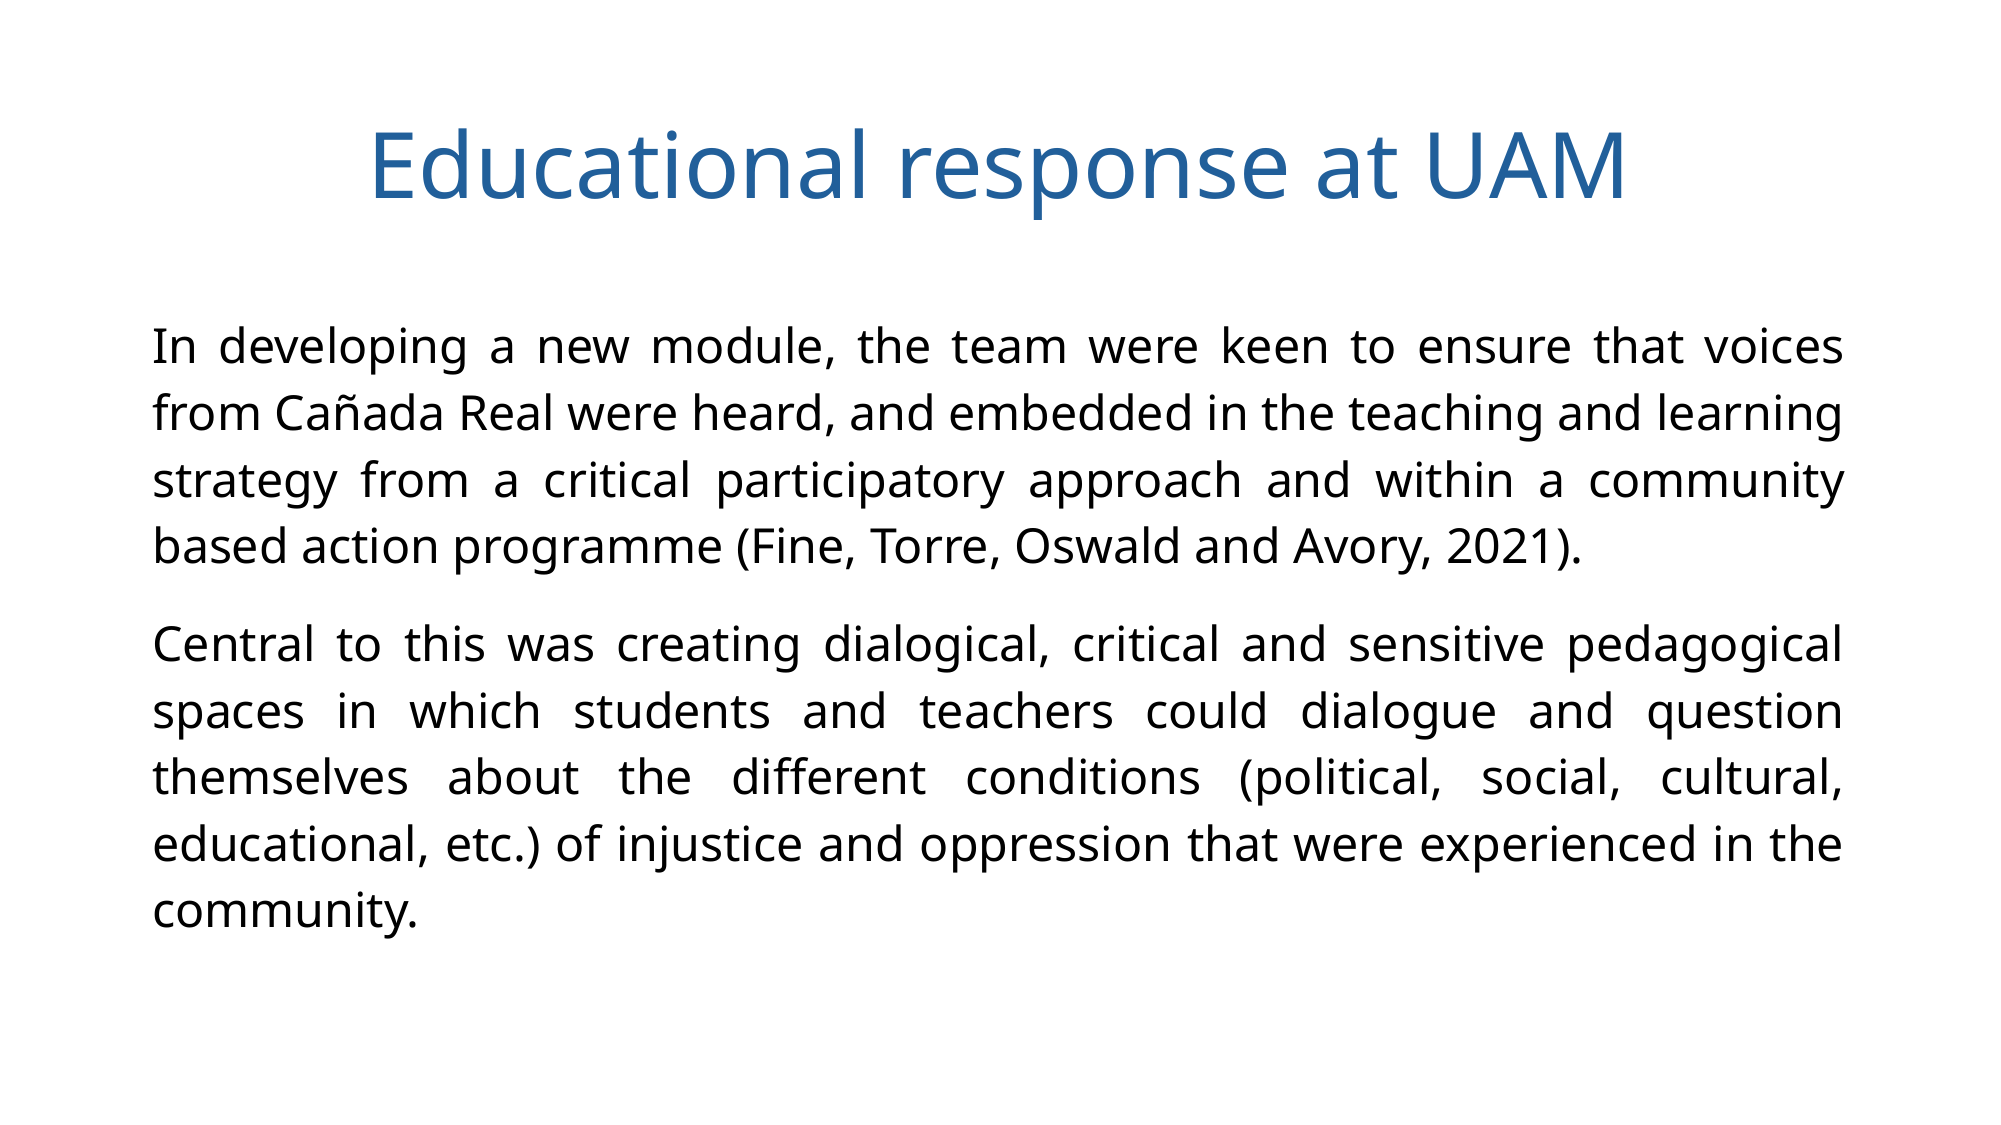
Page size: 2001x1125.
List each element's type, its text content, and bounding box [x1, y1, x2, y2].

title Educational response at UAM [137, 59, 1863, 278]
list In developing a new module, the team were keen to ensure that voices from Cañada Real were heard, and embedded in the teaching and learning strategy from a critical participatory approach and within a community based action programme (Fine, Torre, Oswald and Avory, 2021). Central to this was creating dialogical, critical and sensitive pedagogical spaces in which students and teachers could dialogue and question themselves about the different conditions (political, social, cultural, educational, etc.) of injustice and oppression that were experienced in the community. [137, 299, 1863, 1014]
